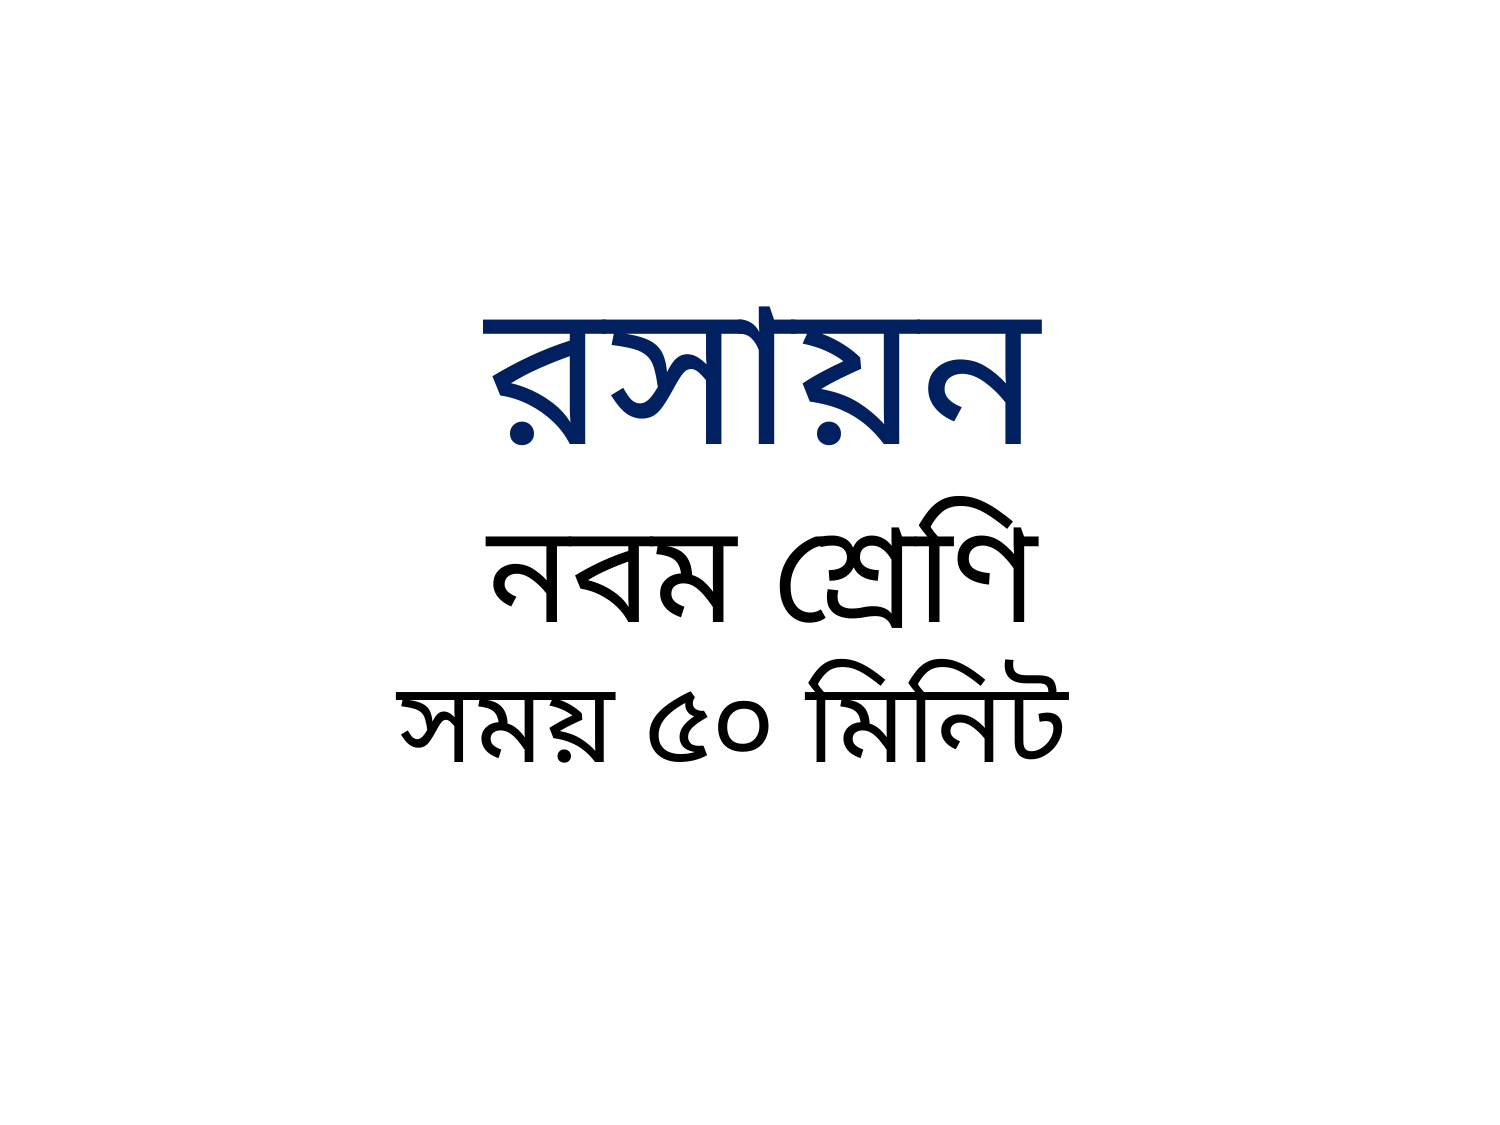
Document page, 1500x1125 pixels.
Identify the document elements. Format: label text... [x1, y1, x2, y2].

text_box রসায়ন নবম শ্রেণি সময় ৫০ মিনিট [312, 237, 1213, 793]
